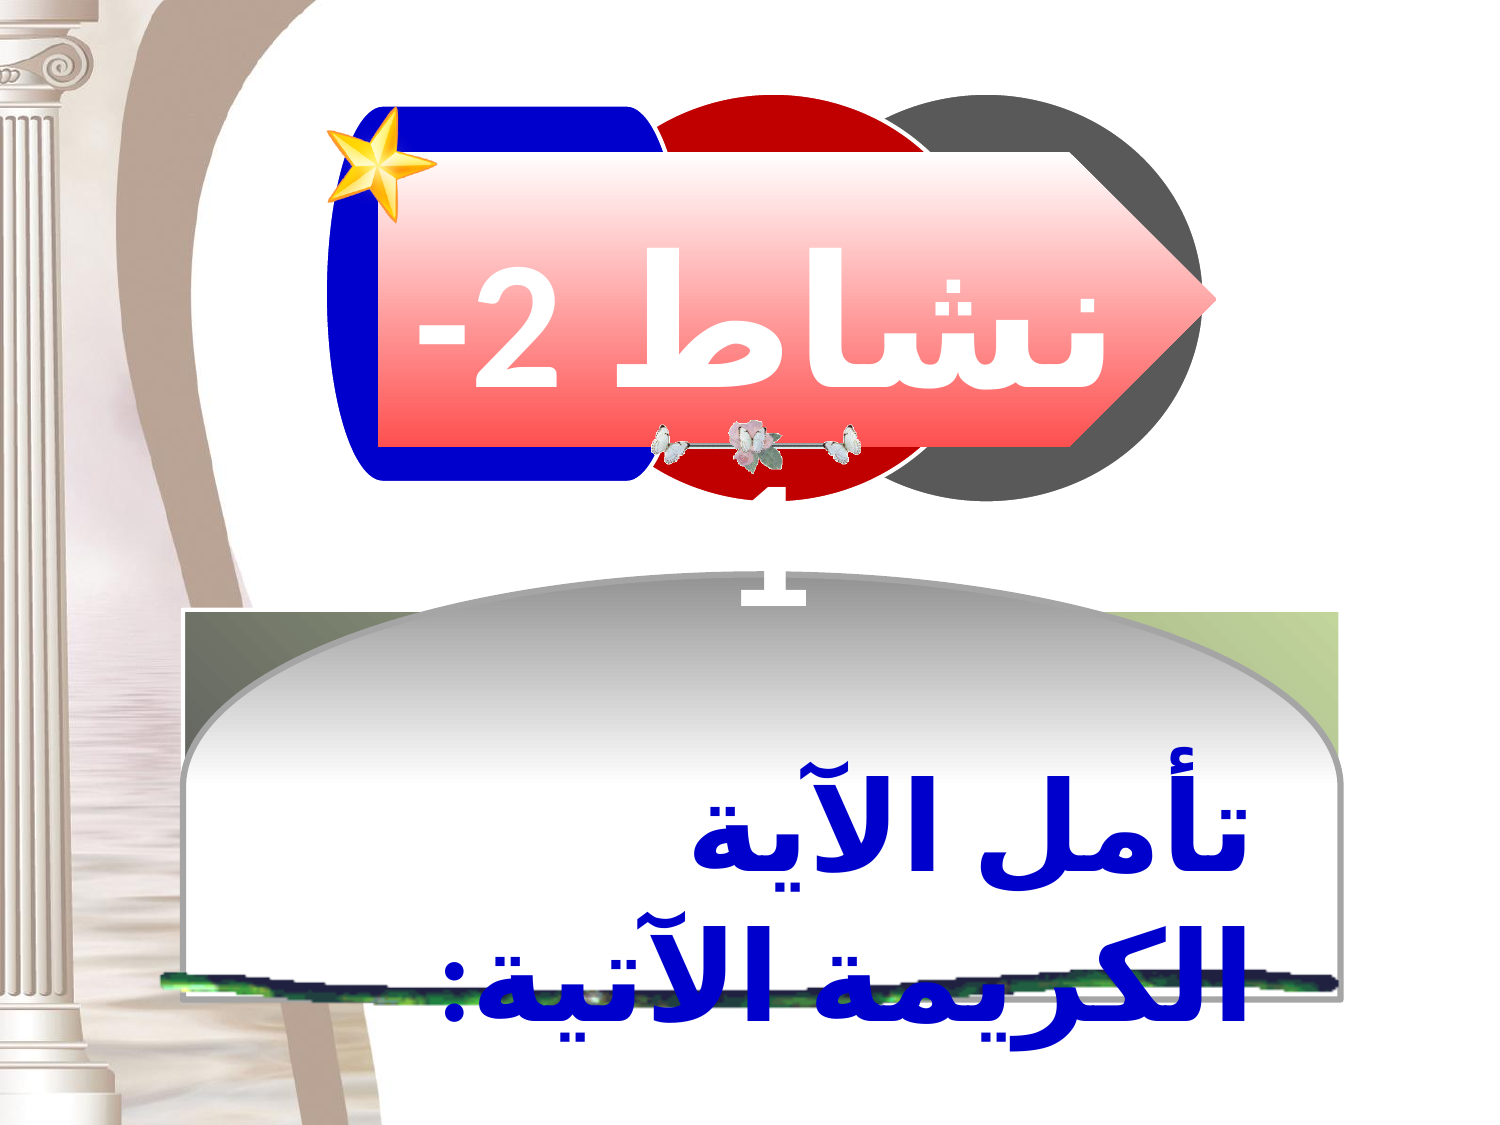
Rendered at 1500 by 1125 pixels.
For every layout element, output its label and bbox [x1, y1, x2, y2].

picture [0, 0, 1500, 1125]
text_box [317, 92, 1217, 504]
text_box [147, 574, 1358, 1029]
